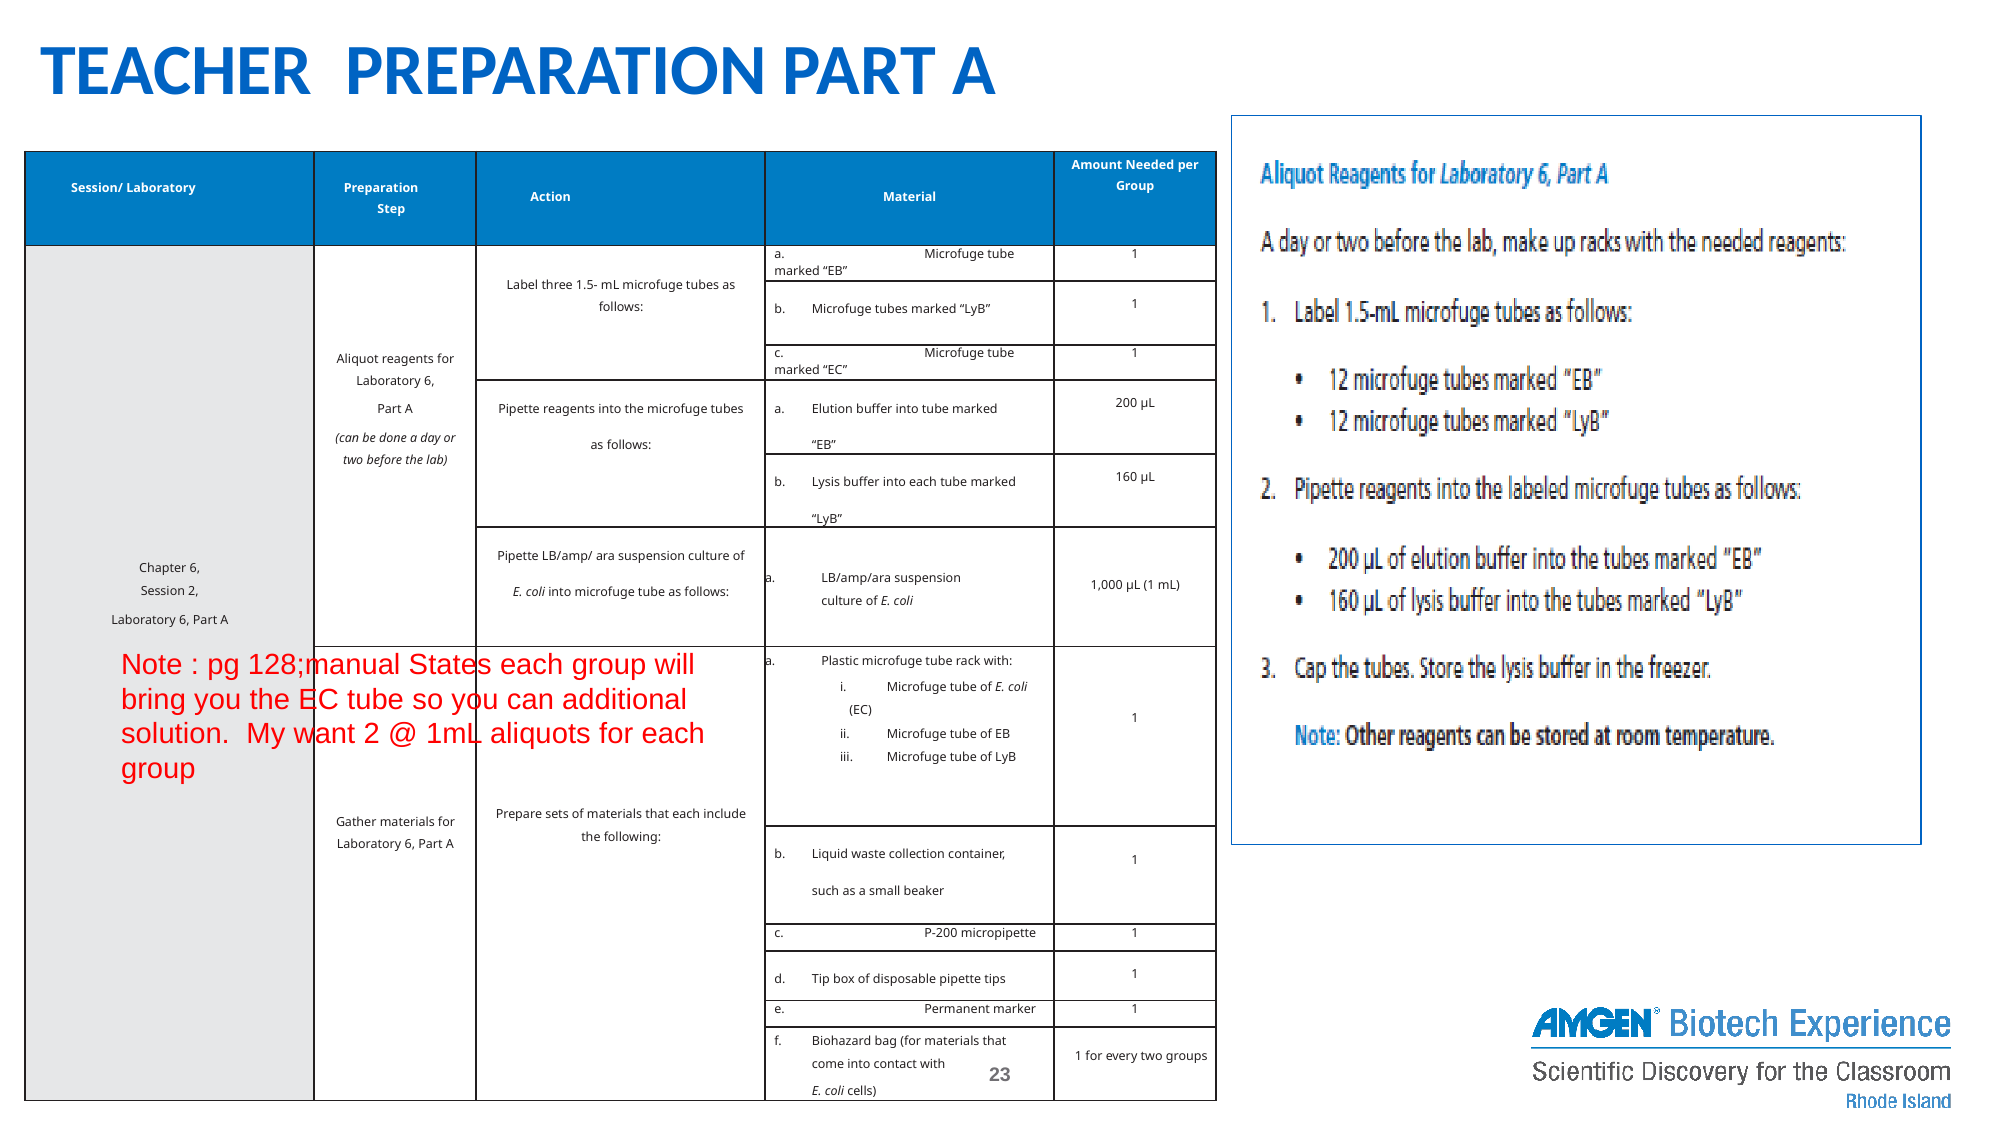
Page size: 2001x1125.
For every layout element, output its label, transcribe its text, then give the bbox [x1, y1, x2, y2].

table_cell 160 µL [1055, 455, 1215, 526]
picture [1231, 115, 1921, 845]
table_cell 1 [1055, 925, 1215, 950]
table_cell c. P-200 micropipette [766, 925, 1053, 950]
table_cell d. Tip box of disposable pipette tips [766, 952, 1053, 1000]
table_cell Label three 1.5- mL microfuge tubes as follows: [477, 246, 764, 379]
picture [1531, 1007, 1951, 1108]
table_cell 1 [1055, 282, 1215, 344]
table_header Preparation Step [315, 152, 475, 245]
table_cell LB/amp/ara suspension culture of E. coli [766, 528, 1053, 646]
table_cell Aliquot reagents for Laboratory 6, Part A (can be done a day or two before the lab) [315, 246, 475, 637]
table_header Action [477, 152, 764, 245]
table_cell a. Elution buffer into tube marked “EB” [766, 381, 1053, 453]
table_cell c. Microfuge tube marked “EC” [766, 346, 1053, 379]
table_cell b. Lysis buffer into each tube marked “LyB” [766, 455, 1053, 526]
title TEACHER PREPARATION PART A [25, 13, 1867, 117]
table_header Session/ Laboratory [26, 152, 313, 245]
table_header Material [766, 152, 1053, 245]
table_cell 1 [1055, 346, 1215, 379]
table_cell 1 [1055, 952, 1215, 1000]
table_cell 1,000 µL (1 mL) [1055, 528, 1215, 646]
table_cell b. Microfuge tubes marked “LyB” [766, 282, 1053, 344]
table_cell e. Permanent marker [766, 1001, 1053, 1026]
table_cell b. Liquid waste collection container, such as a small beaker [766, 827, 1053, 923]
table_cell f. Biohazard bag (for materials that come into contact with E. coli cells) [766, 1028, 1053, 1100]
table_cell 1 [1055, 647, 1215, 825]
table_cell 1 [1055, 827, 1215, 923]
table_cell Chapter 6, Session 2, Laboratory 6, Part A [26, 246, 313, 1100]
table_cell 1 [1055, 246, 1215, 280]
table_cell 1 for every two groups [1055, 1028, 1215, 1100]
table_cell Plastic microfuge tube rack with: Microfuge tube of E. coli (EC) Microfuge tube of EB Microfuge tube of LyB [766, 647, 1053, 825]
table_cell Pipette LB/amp/ ara suspension culture of E. coli into microfuge tube as follows: [477, 528, 764, 646]
table_header Amount Needed per Group [1055, 152, 1215, 245]
table_cell a. Microfuge tube marked “EB” [766, 246, 1053, 280]
table_cell 200 µL [1055, 381, 1215, 453]
table_cell Pipette reagents into the microfuge tubes as follows: [477, 381, 764, 526]
table_cell Gather materials for Laboratory 6, Part A [315, 793, 475, 1100]
table_cell 1 [1055, 1001, 1215, 1026]
text_box Note : pg 128;manual States each group will bring you the EC tube so you can additional solution. My want 2 @ 1mL aliquots for each group [106, 637, 757, 793]
table_cell Prepare sets of materials that each include the following: [477, 647, 764, 1100]
